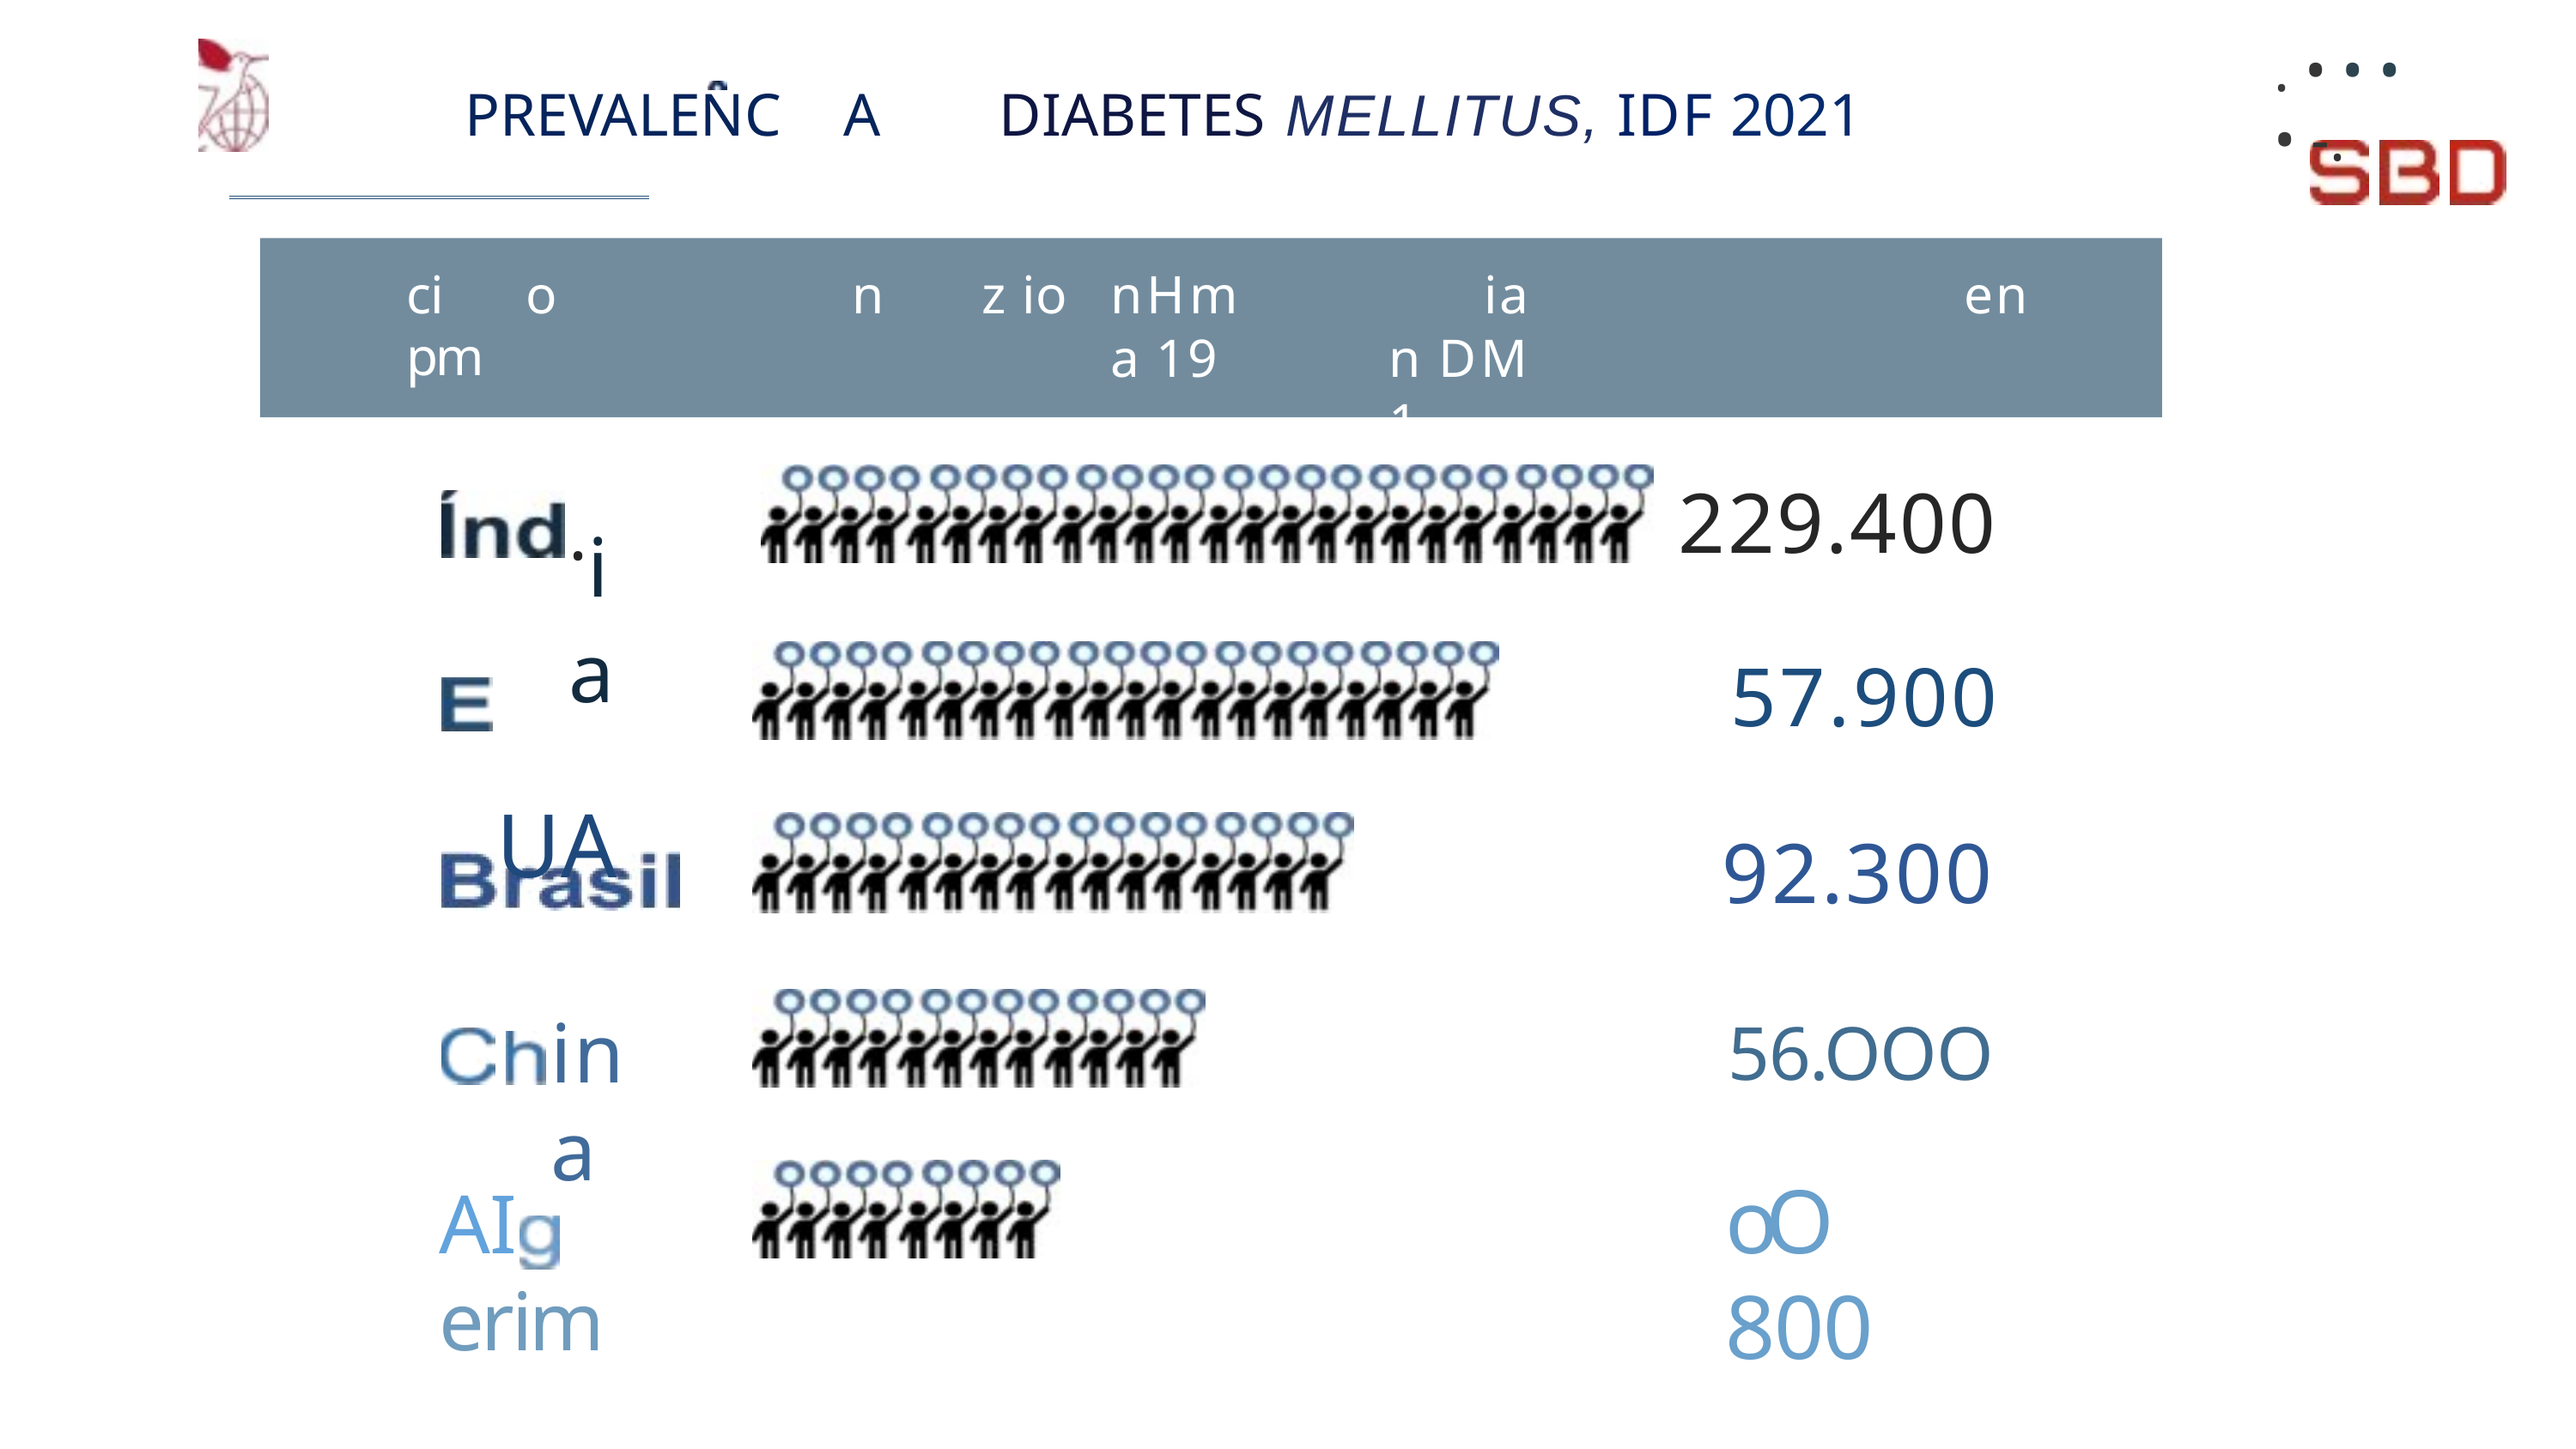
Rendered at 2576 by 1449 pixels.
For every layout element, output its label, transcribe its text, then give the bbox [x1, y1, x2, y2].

text_box 56.OOO [1726, 1004, 1996, 1095]
text_box AI erim [437, 1171, 714, 1367]
picture [441, 851, 680, 912]
picture [2450, 139, 2506, 205]
text_box . • • • • -. [2272, 30, 2423, 173]
picture [197, 39, 269, 152]
text_box [259, 238, 2162, 418]
text_box oO 800 [1723, 1164, 1995, 1377]
picture [441, 1028, 495, 1085]
picture [441, 677, 493, 732]
picture [2379, 139, 2439, 205]
picture [506, 1030, 546, 1085]
text_box DIABETES MELLITUS, IDF 2021 [997, 75, 1897, 148]
picture [707, 81, 728, 90]
picture [751, 1159, 1060, 1258]
text_box PREVALENC A [463, 75, 885, 148]
text_box ina [549, 999, 671, 1171]
picture [751, 988, 1206, 1088]
picture [751, 812, 1354, 914]
text_box ci o pm [404, 259, 644, 386]
text_box n z io nHm a 19 [850, 259, 1321, 388]
text_box ian DM 1 [1387, 259, 1564, 452]
picture [760, 464, 1654, 564]
text_box en [1962, 259, 2030, 324]
text_box 229.400 [1676, 469, 1998, 570]
text_box 92.300 [1720, 819, 1996, 920]
picture [441, 489, 566, 558]
text_box .ia UA [491, 472, 641, 850]
text_box 57.900 [1728, 645, 2001, 743]
picture [751, 641, 1500, 740]
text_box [228, 195, 650, 200]
picture [2310, 139, 2370, 205]
picture [519, 1216, 560, 1270]
